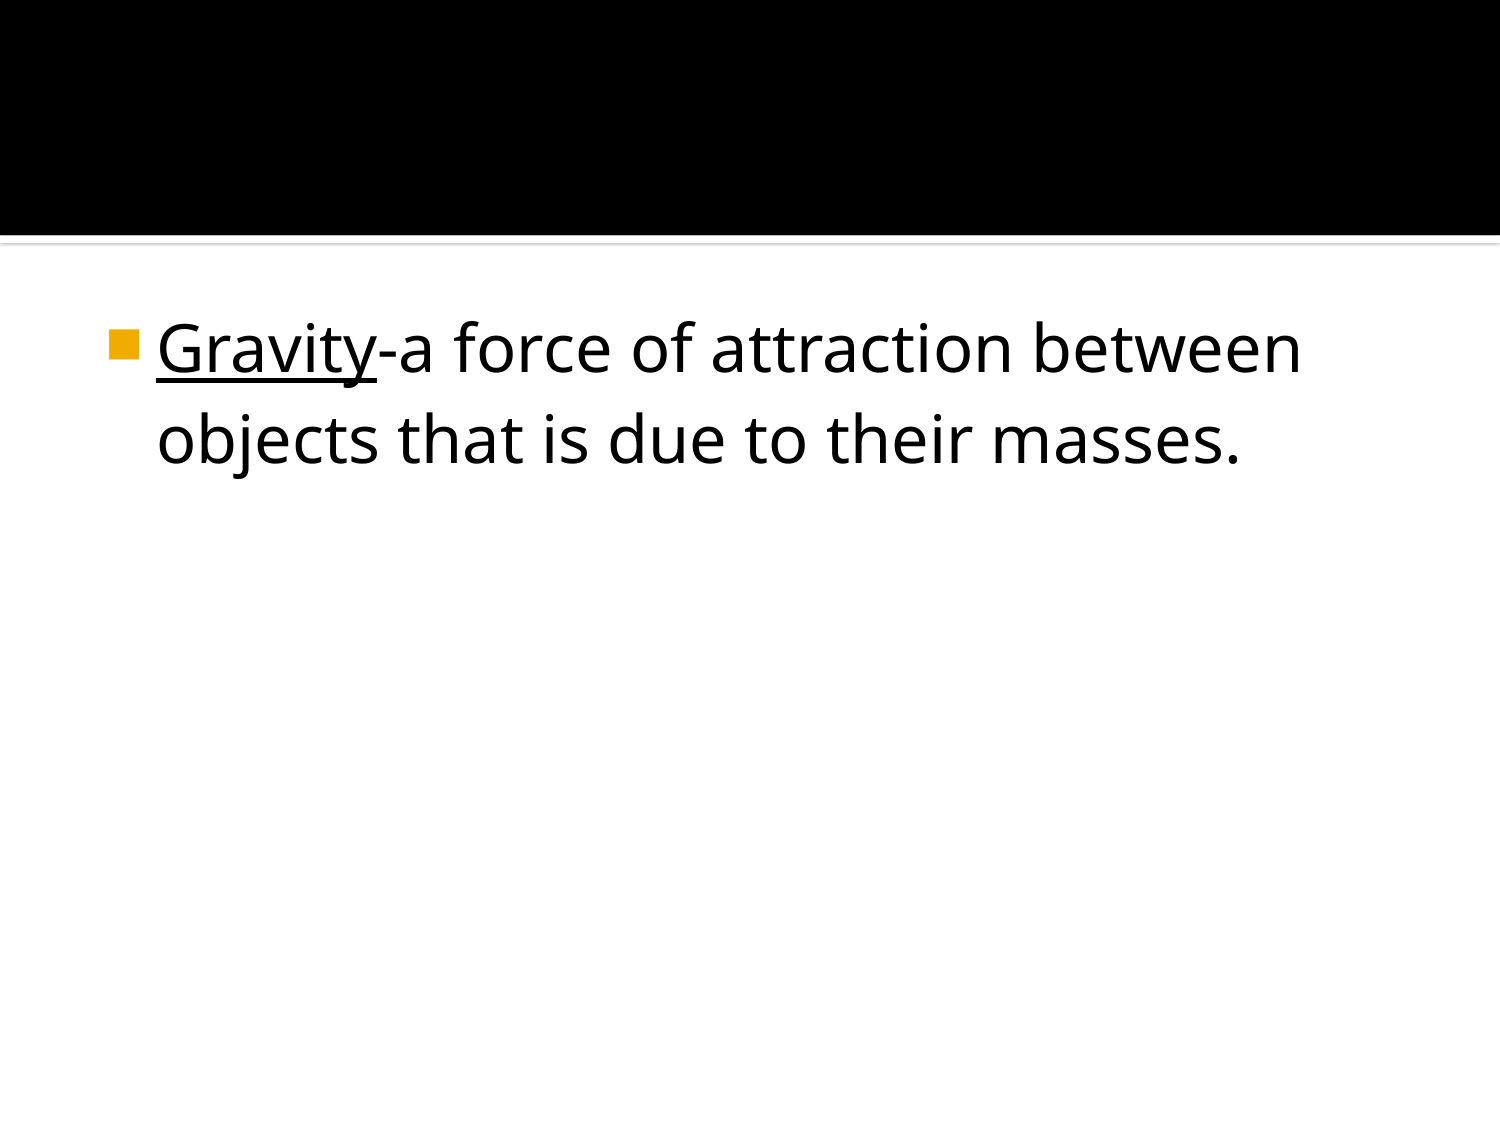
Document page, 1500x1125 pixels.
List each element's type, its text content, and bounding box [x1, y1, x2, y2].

list Gravity-a force of attraction between objects that is due to their masses. [75, 291, 1425, 1050]
